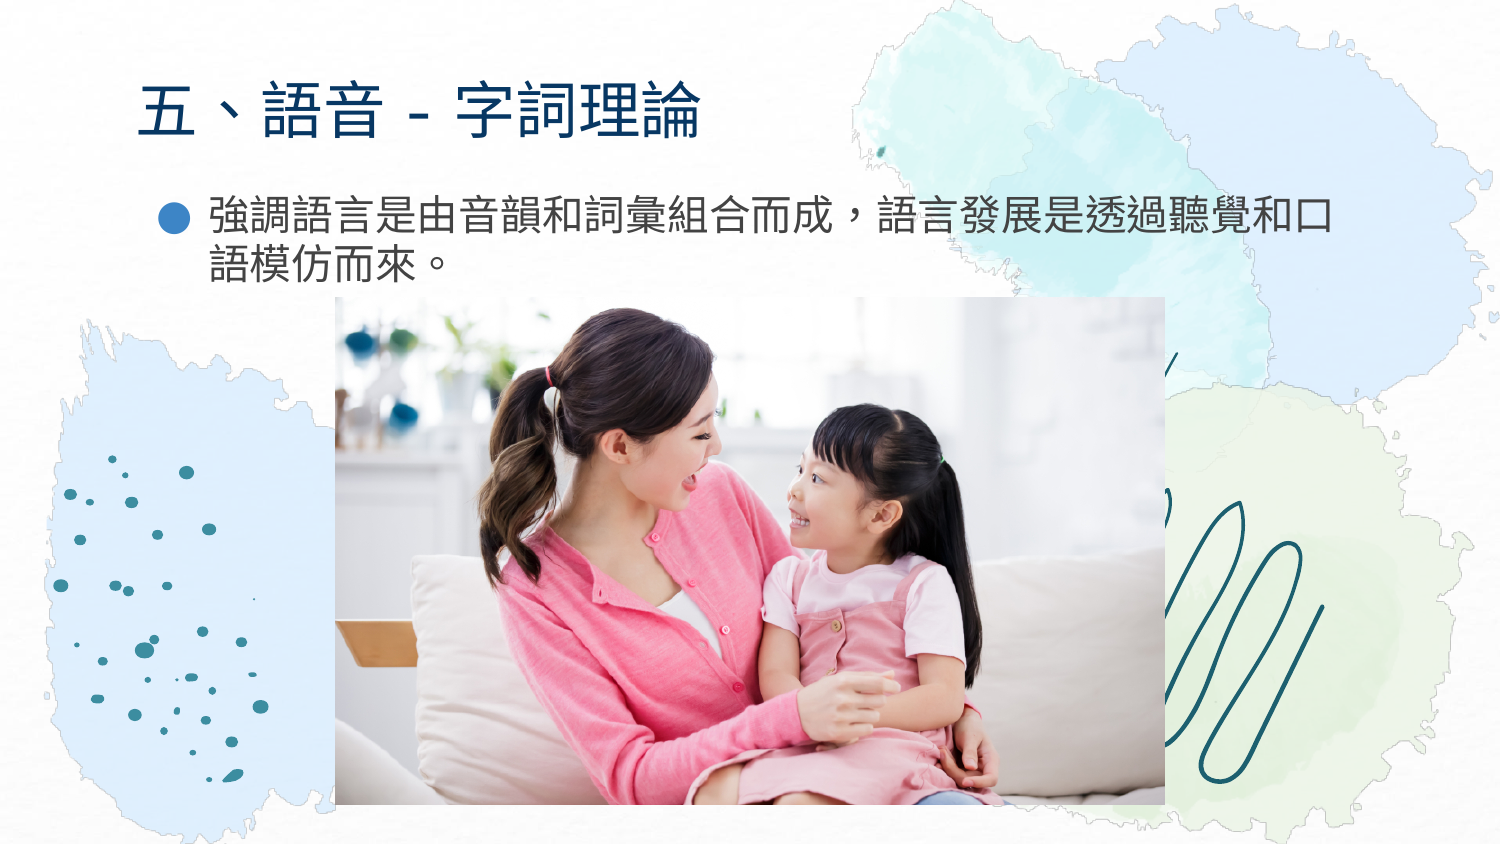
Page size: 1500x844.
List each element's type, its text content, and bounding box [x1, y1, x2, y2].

picture [0, 0, 1500, 844]
title 五、語音-字詞理論 [120, 61, 1380, 156]
list 強調語言是由音韻和詞彙組合而成，語言發展是透過聽覺和口語模仿而來。 [118, 173, 1382, 298]
